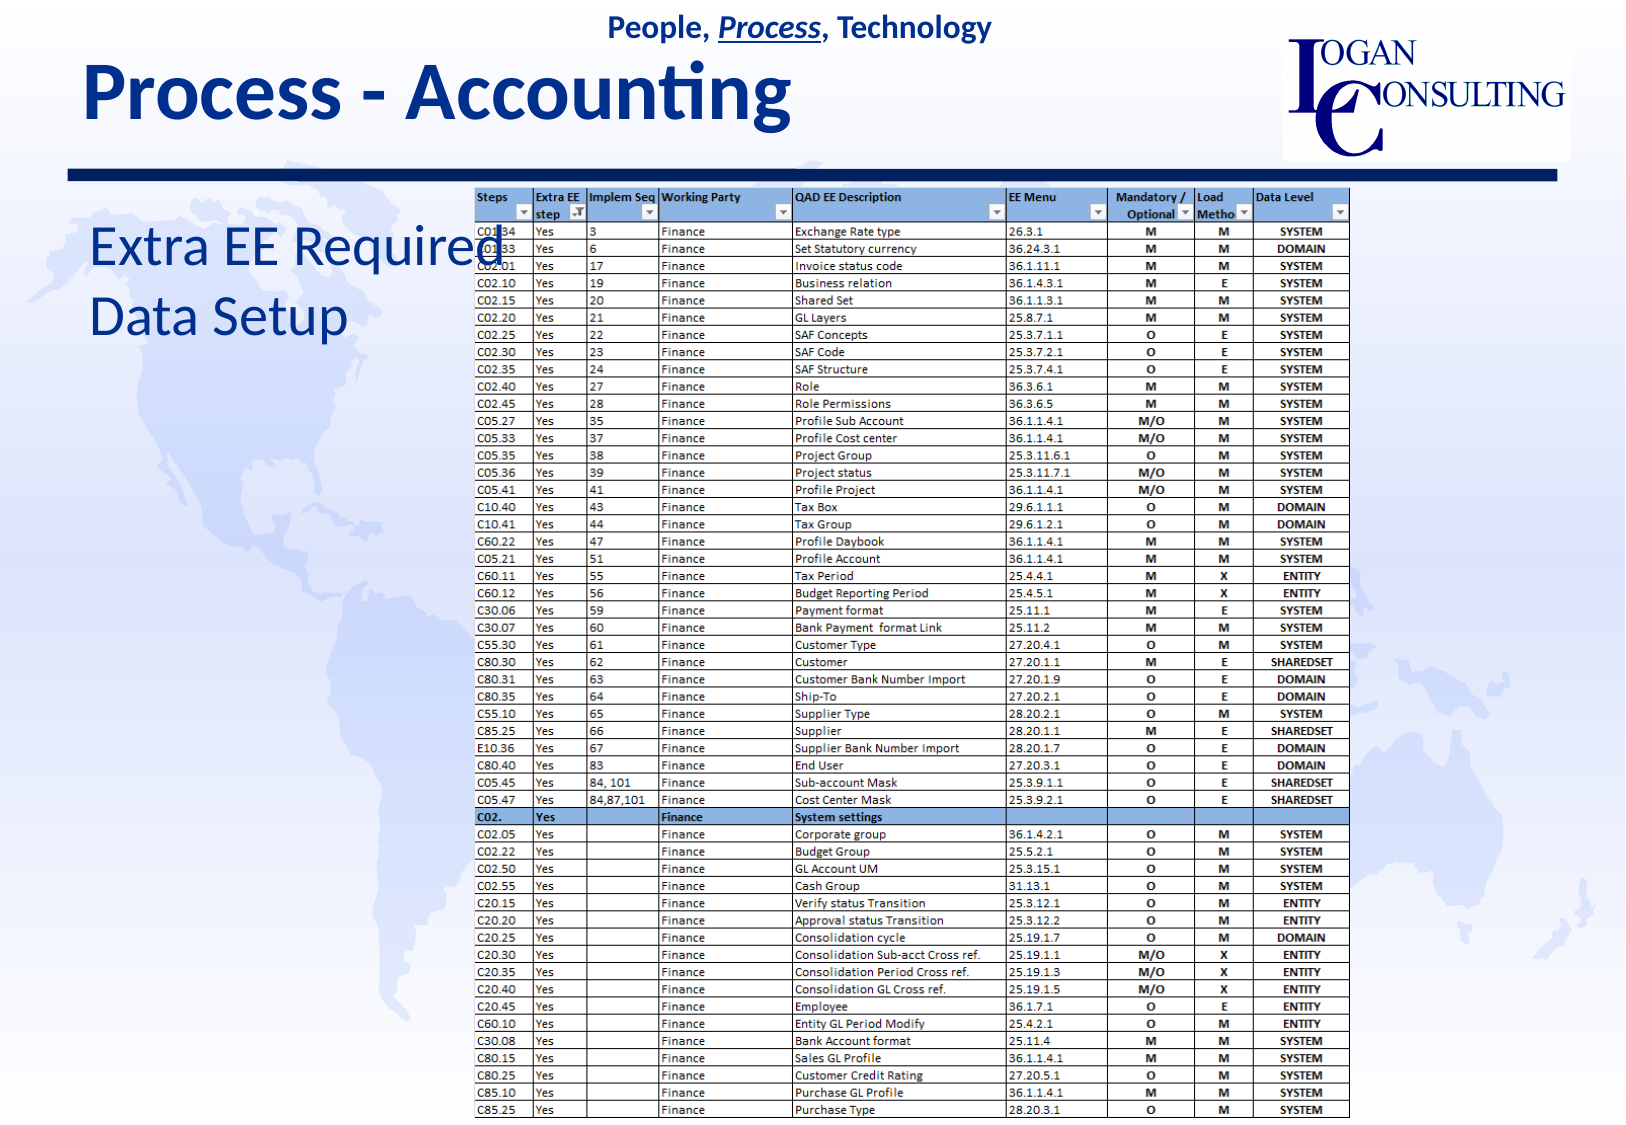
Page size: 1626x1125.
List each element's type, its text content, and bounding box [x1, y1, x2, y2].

title Process - Accounting [67, 0, 1213, 175]
text_box People, Process, Technology [499, 0, 1100, 51]
list Extra EE Required Data Setup [75, 200, 469, 300]
picture [474, 187, 1351, 1118]
picture [1283, 35, 1571, 161]
